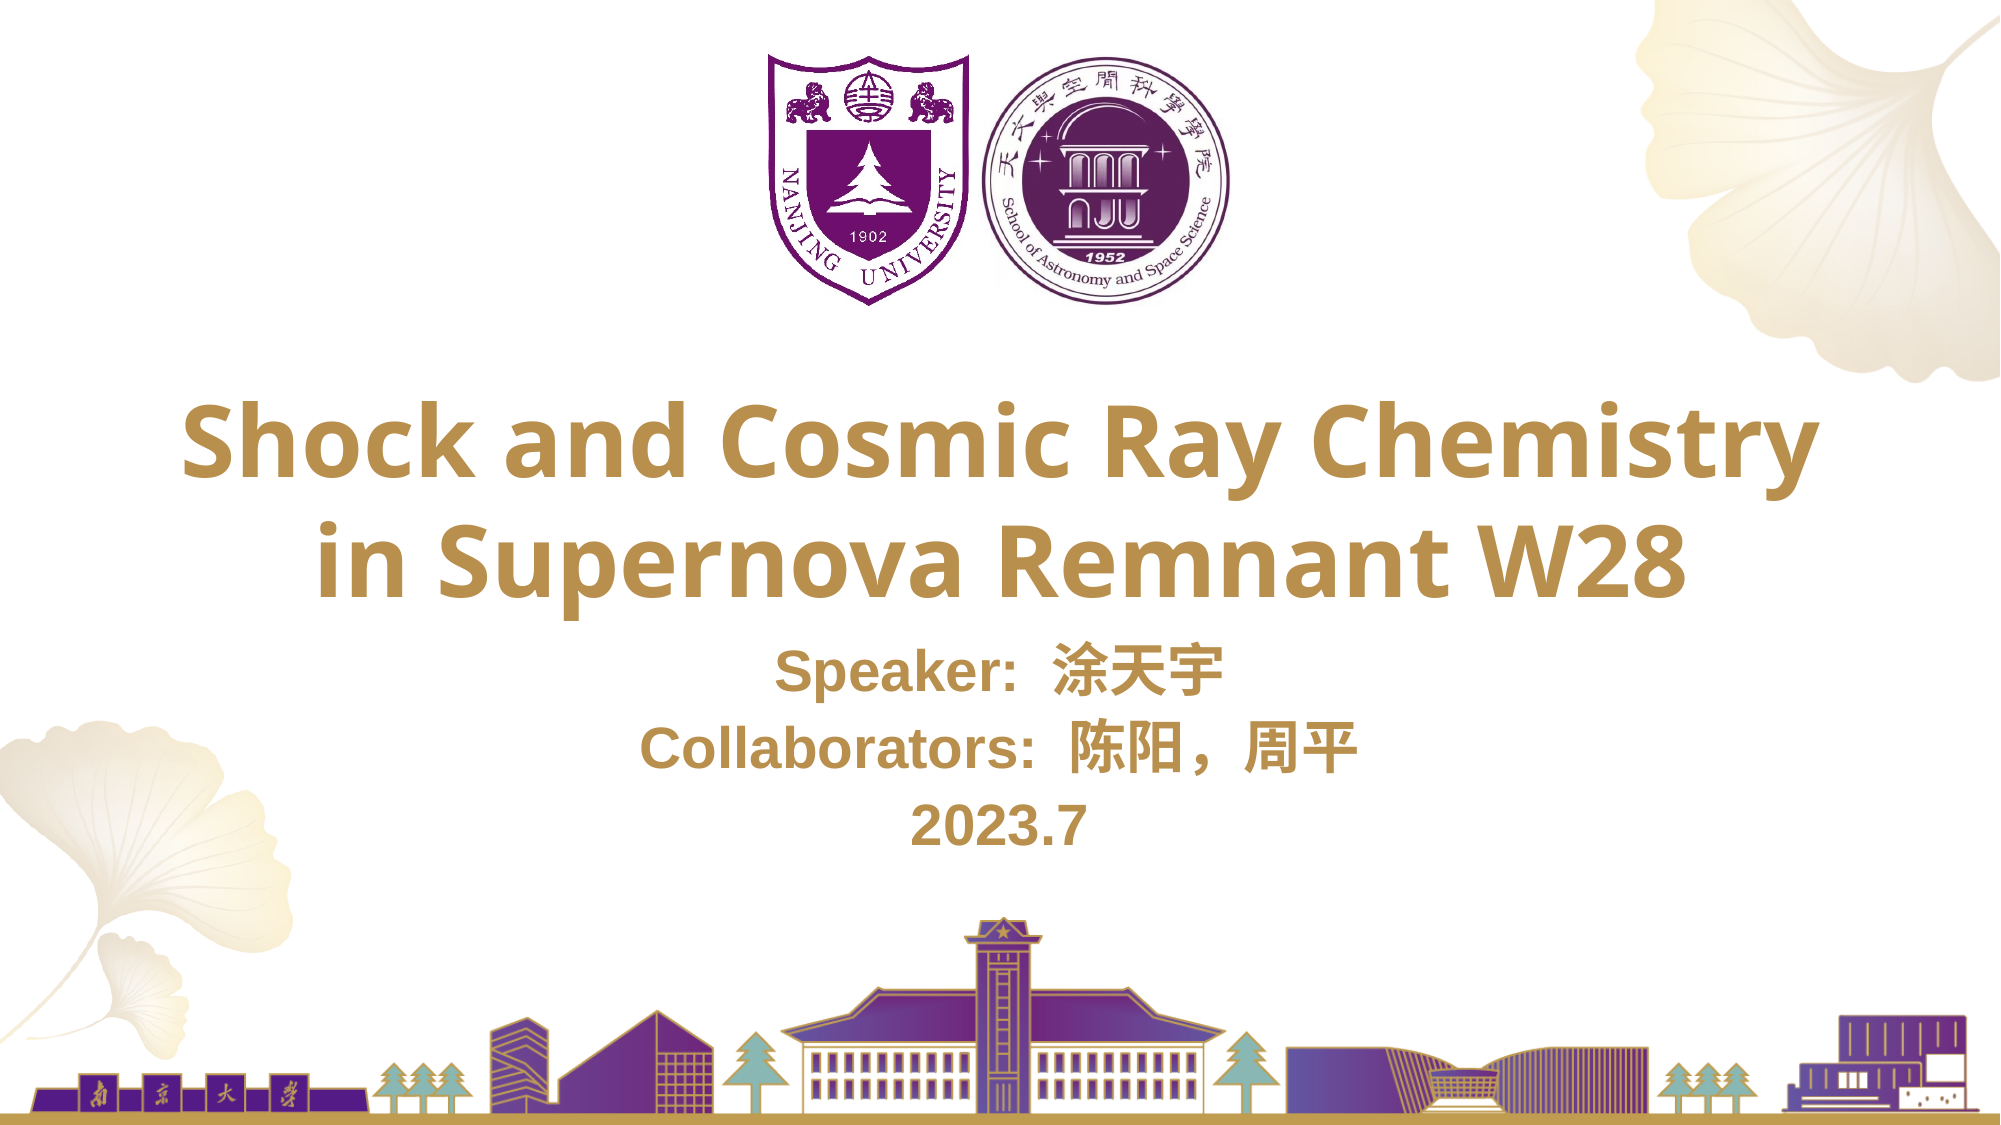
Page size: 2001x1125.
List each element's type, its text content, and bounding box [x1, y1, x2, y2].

picture [0, 618, 2000, 1125]
picture [1557, 0, 2000, 463]
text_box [768, 54, 1232, 306]
text_box Speaker: 涂天宇 Collaborators: 陈阳，周平 2023.7 [613, 618, 1387, 818]
text_box Shock and Cosmic Ray Chemistry in Supernova Remnant W28 [165, 370, 1838, 626]
